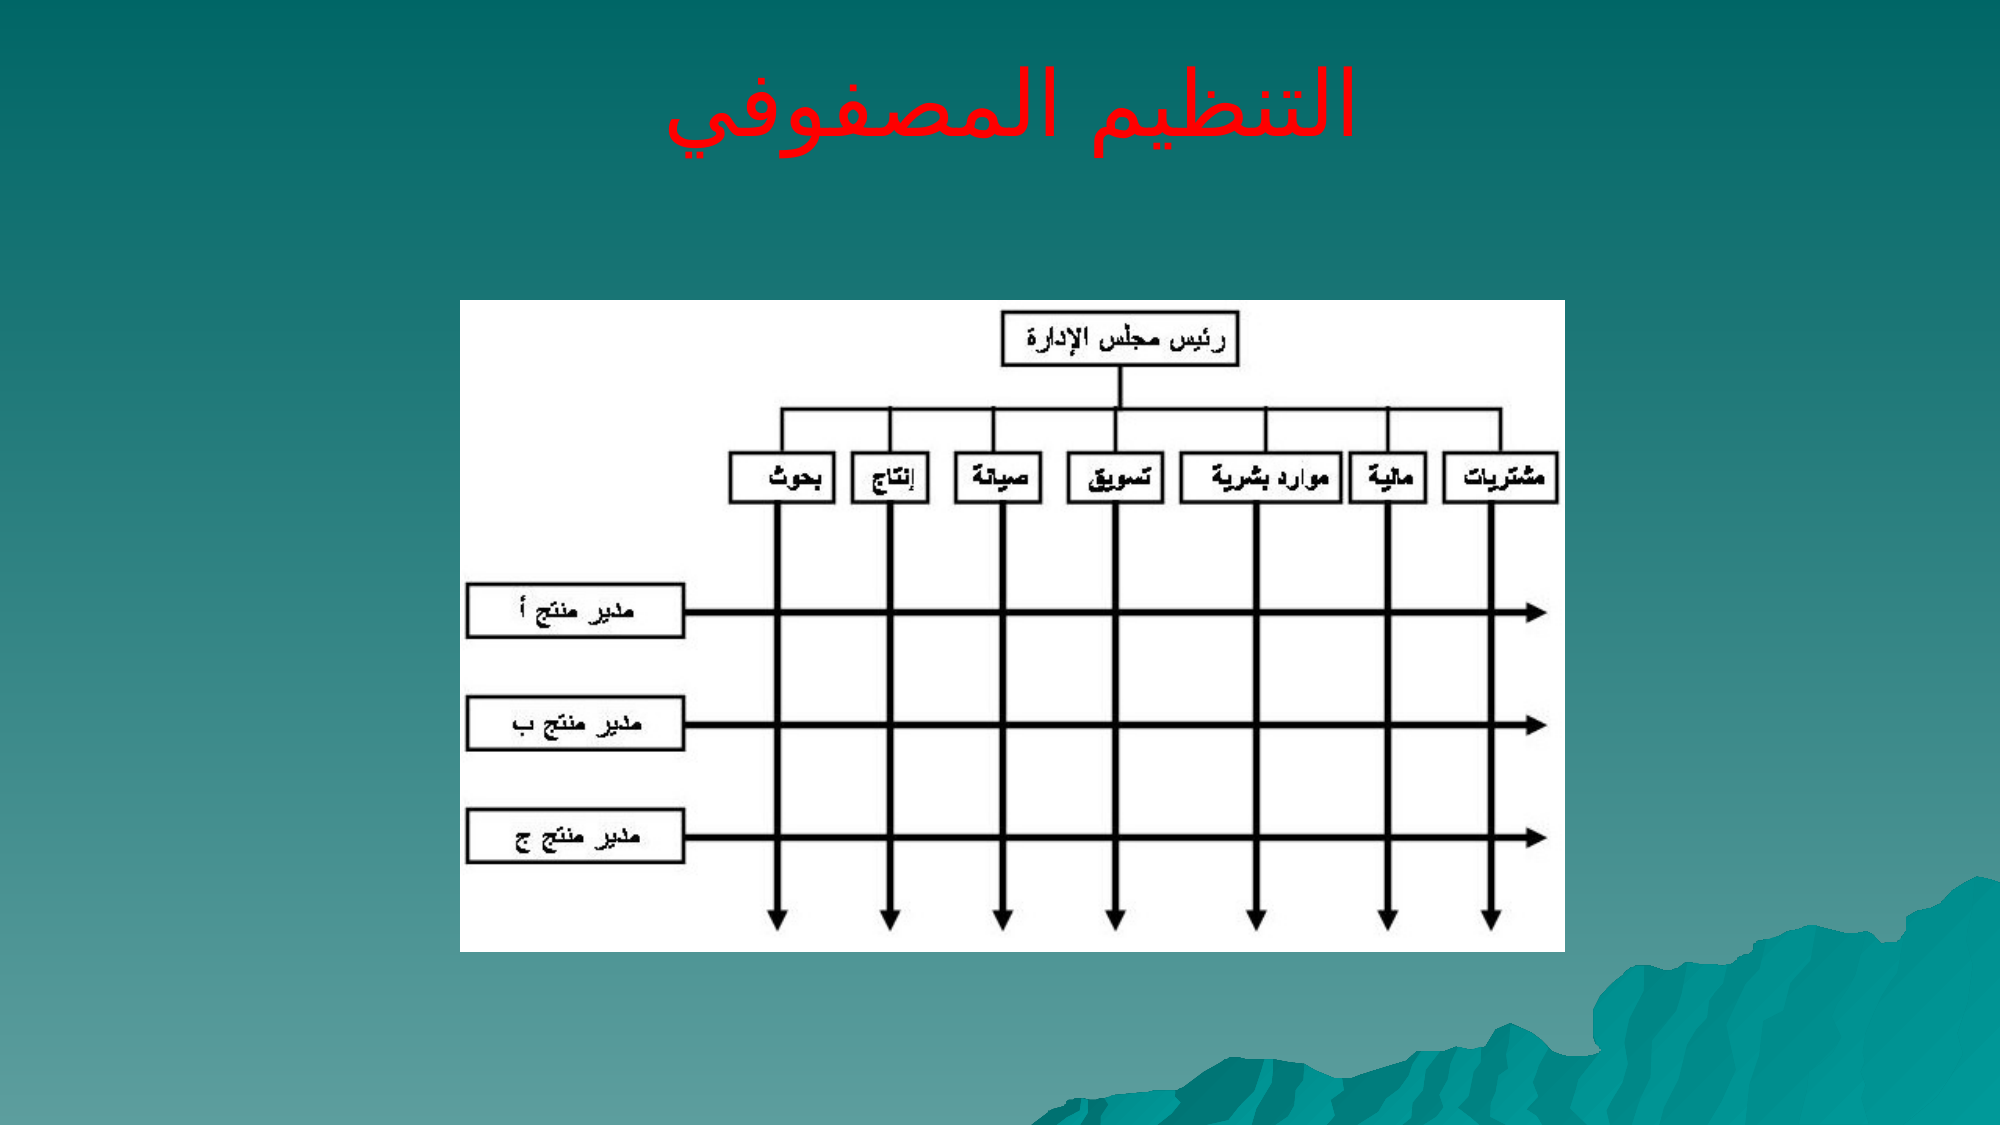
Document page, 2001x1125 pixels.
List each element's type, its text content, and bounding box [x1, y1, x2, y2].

title التنظيم المصفوفي [300, 30, 1725, 169]
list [460, 300, 1564, 952]
